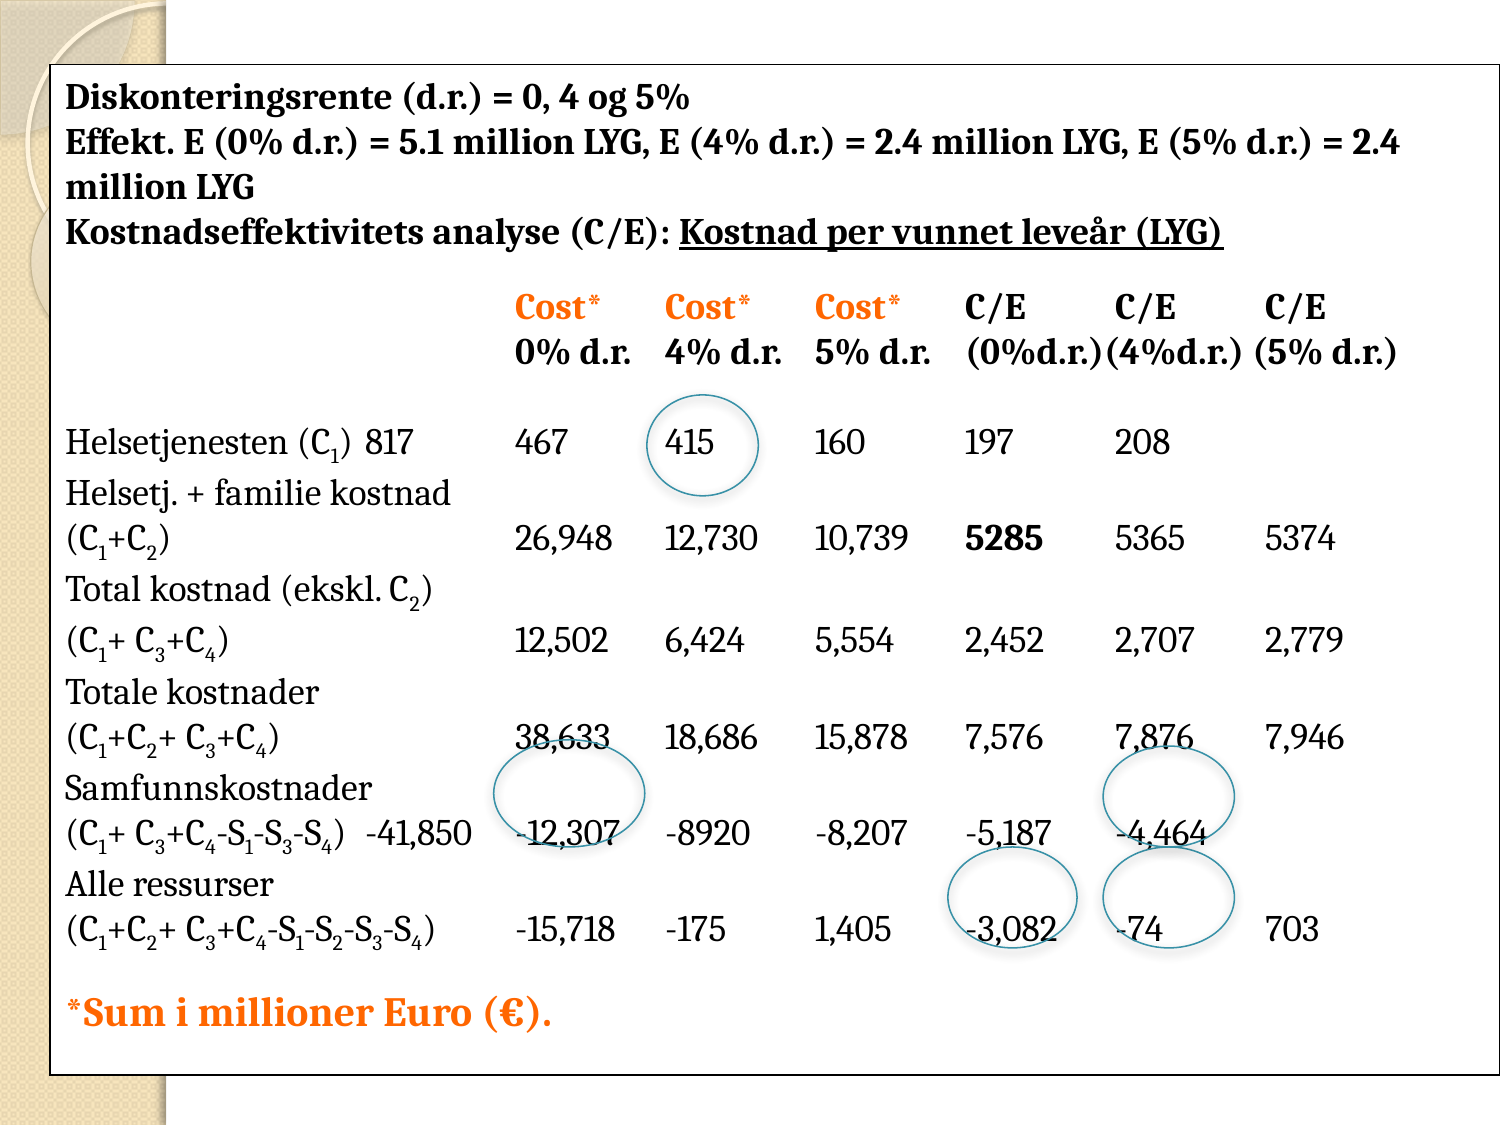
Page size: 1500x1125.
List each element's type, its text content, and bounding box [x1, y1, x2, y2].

text_box [646, 394, 760, 497]
text_box [1102, 852, 1236, 949]
list Diskonteringsrente (d.r.) = 0, 4 og 5% Effekt. E (0% d.r.) = 5.1 million LYG, E (4% d.r.) = 2.4 million LYG, E (5% d.r.) = 2.4 million LYG Kostnadseffektivitets analyse (C/E): Kostnad per vunnet leveår (LYG) Cost* Cost* Cost* C/E C/E C/E 0% d.r. 4% d.r. 5% d.r. (0%d.r.)(4%d.r.) (5% d.r.) Helsetjenesten (C1) 817 467 415 160 197 208 Helsetj. + familie kostnad (C1+C2) 26,948 12,730 10,739 5285 5365 5374 Total kostnad (ekskl. C2) (C1+ C3+C4) 12,502 6,424 5,554 2,452 2,707 2,779 Totale kostnader (C1+C2+ C3+C4) 38,633 18,686 15,878 7,576 7,876 7,946 Samfunnskostnader (C1+ C3+C4-S1-S3-S4) -41,850 -12,307 -8920 -8,207 -5,187 -4,464 Alle ressurser (C1+C2+ C3+C4-S1-S2-S3-S4) -15,718 -175 1,405 -3,082 -74 703 *Sum i millioner Euro (€). [50, 64, 1500, 1075]
text_box [1102, 745, 1236, 848]
text_box [947, 846, 1078, 949]
text_box [492, 738, 646, 848]
